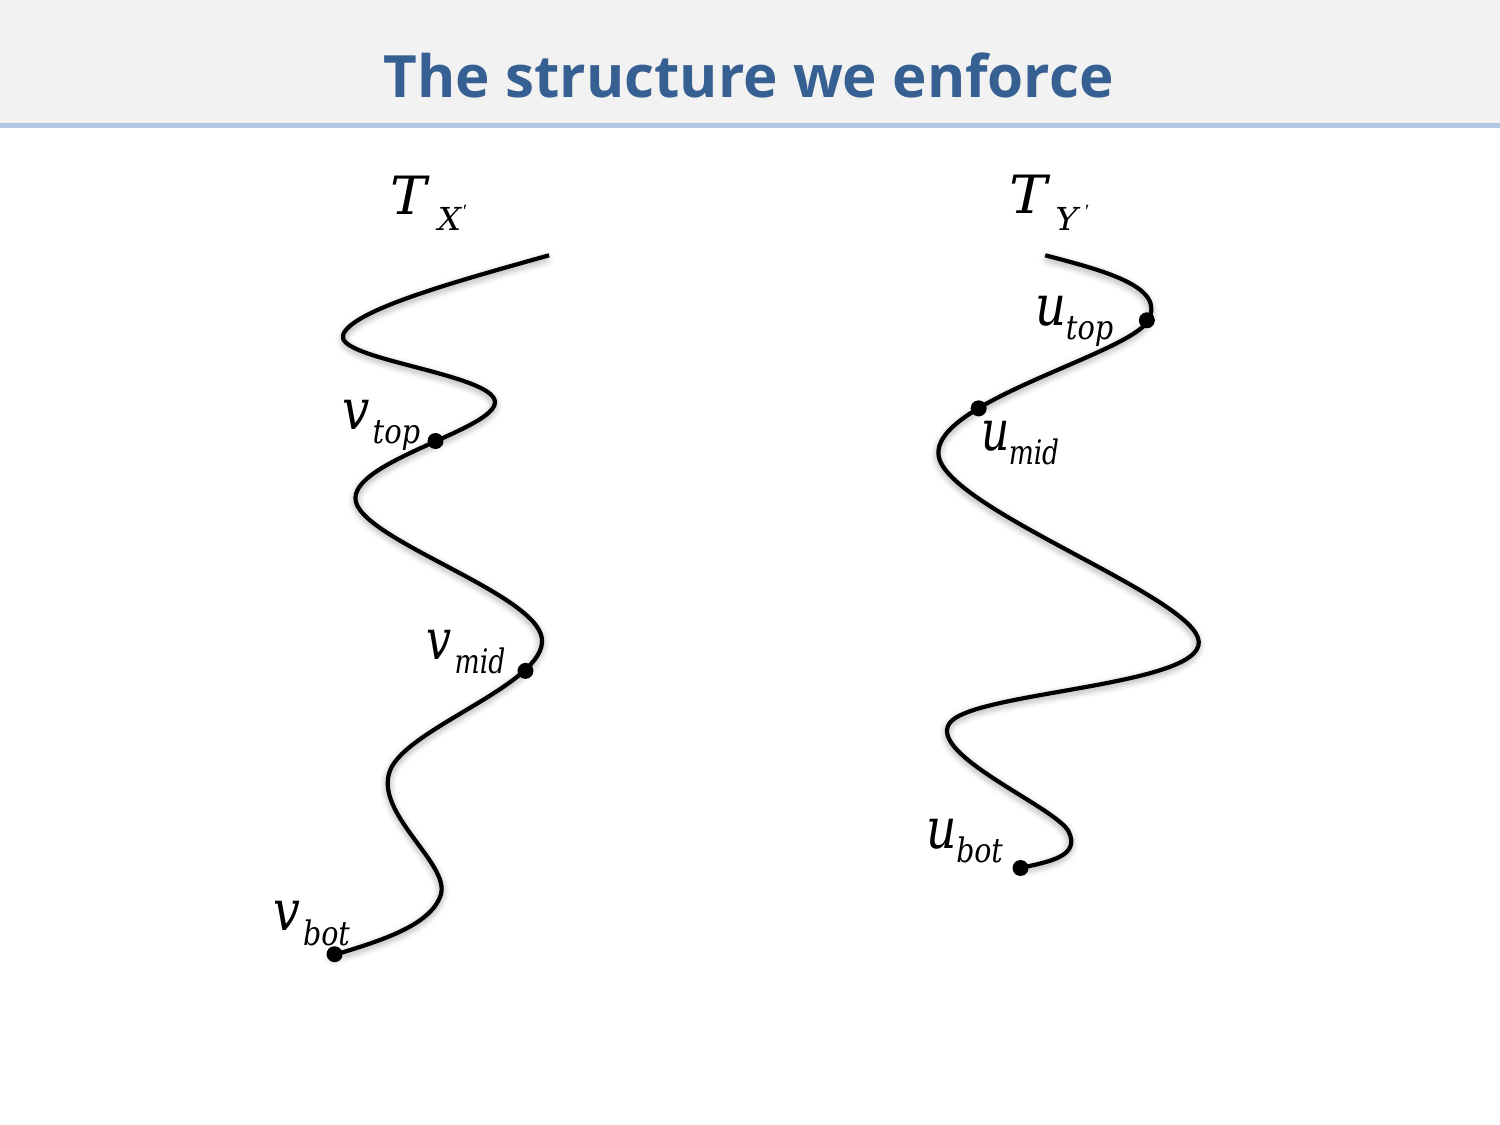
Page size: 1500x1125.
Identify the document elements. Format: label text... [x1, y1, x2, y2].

text_box [326, 946, 343, 963]
text_box [936, 253, 1201, 869]
text_box [1012, 860, 1029, 876]
text_box [1138, 312, 1155, 329]
text_box [970, 400, 987, 417]
title The structure we enforce [0, 0, 1500, 169]
text_box [517, 662, 534, 679]
text_box [332, 253, 550, 955]
text_box [427, 433, 444, 449]
